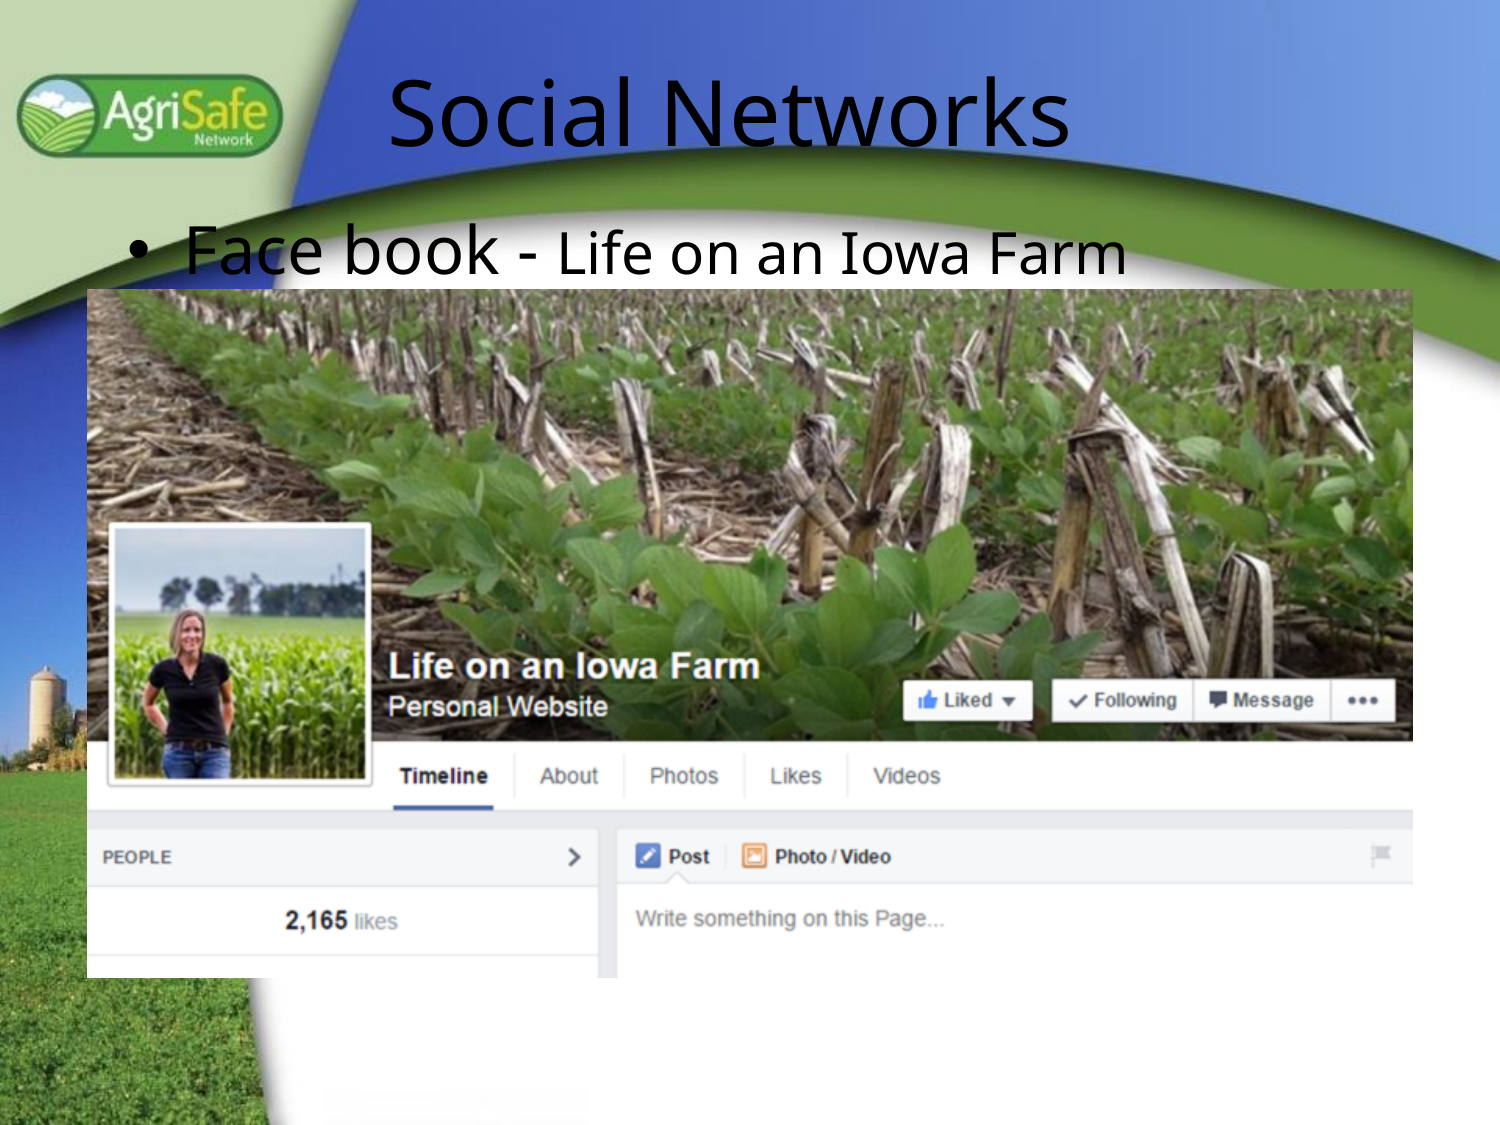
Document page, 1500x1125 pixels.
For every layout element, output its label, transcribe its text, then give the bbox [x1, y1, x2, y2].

title Social Networks [78, 15, 1430, 204]
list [87, 289, 1413, 978]
picture [0, 0, 1500, 1125]
text_box Face book - Life on an Iowa Farm [112, 200, 1225, 288]
